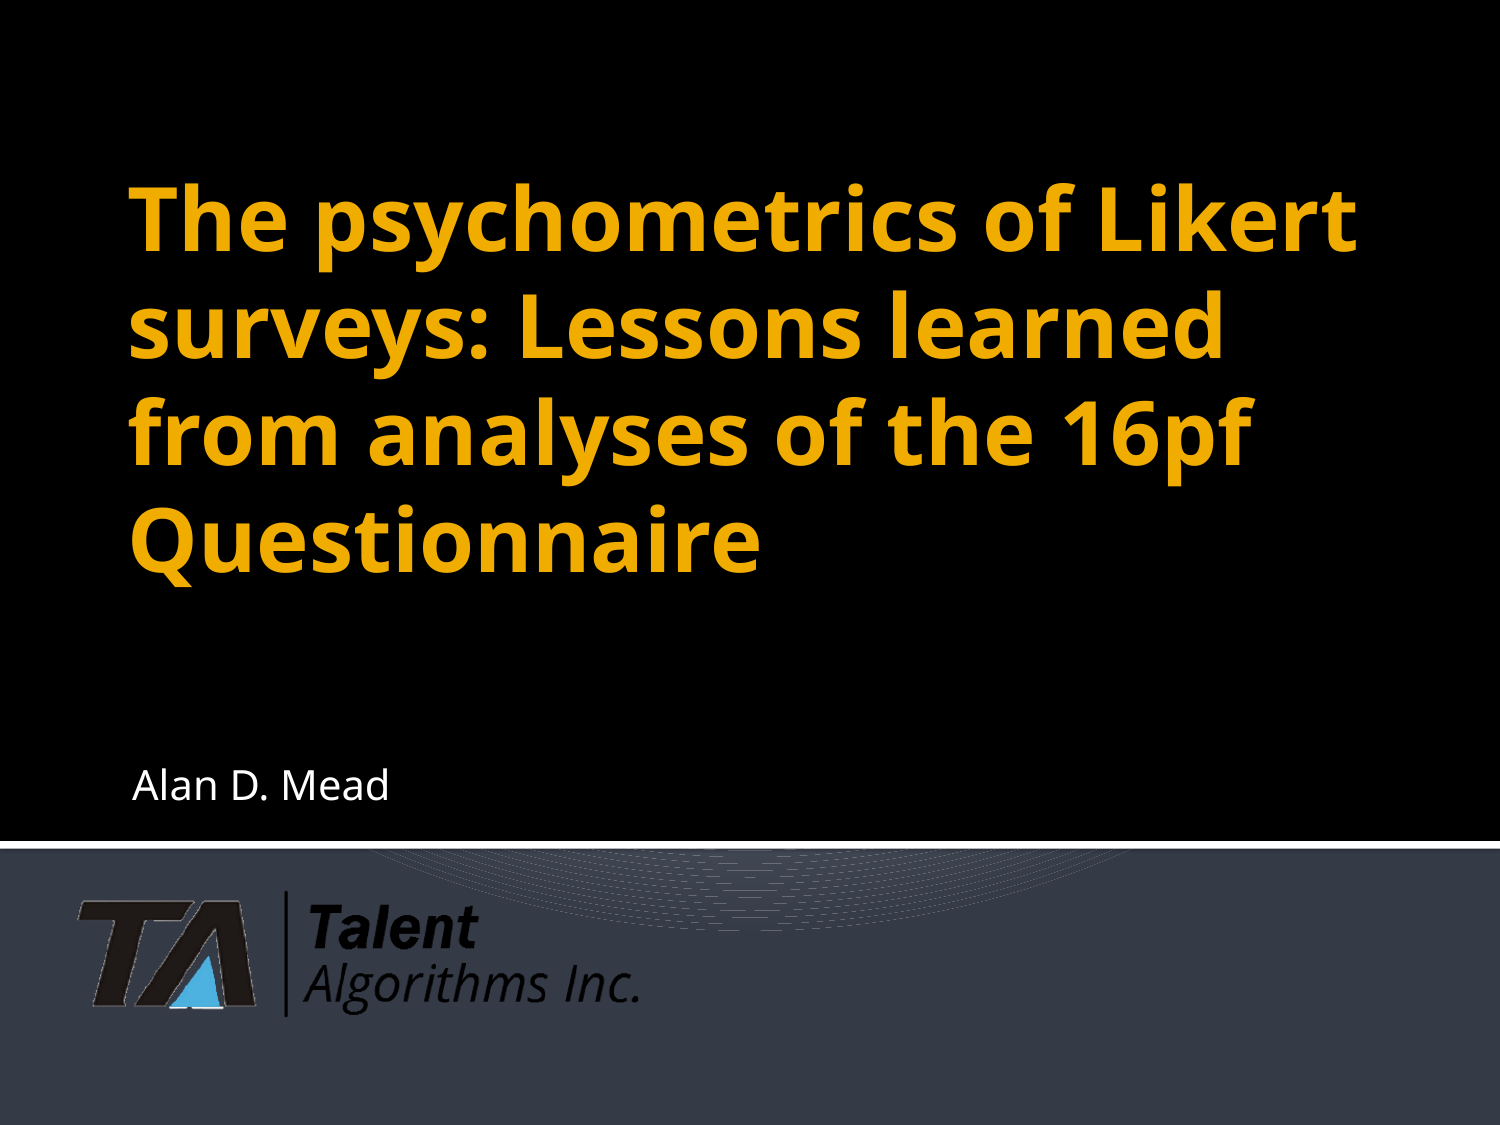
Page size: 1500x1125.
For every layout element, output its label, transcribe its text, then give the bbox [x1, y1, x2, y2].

title The psychometrics of Likert surveys: Lessons learned from analyses of the 16pf Questionnaire [112, 162, 1388, 562]
picture [74, 887, 639, 1018]
subtitle Alan D. Mead [112, 562, 1438, 809]
